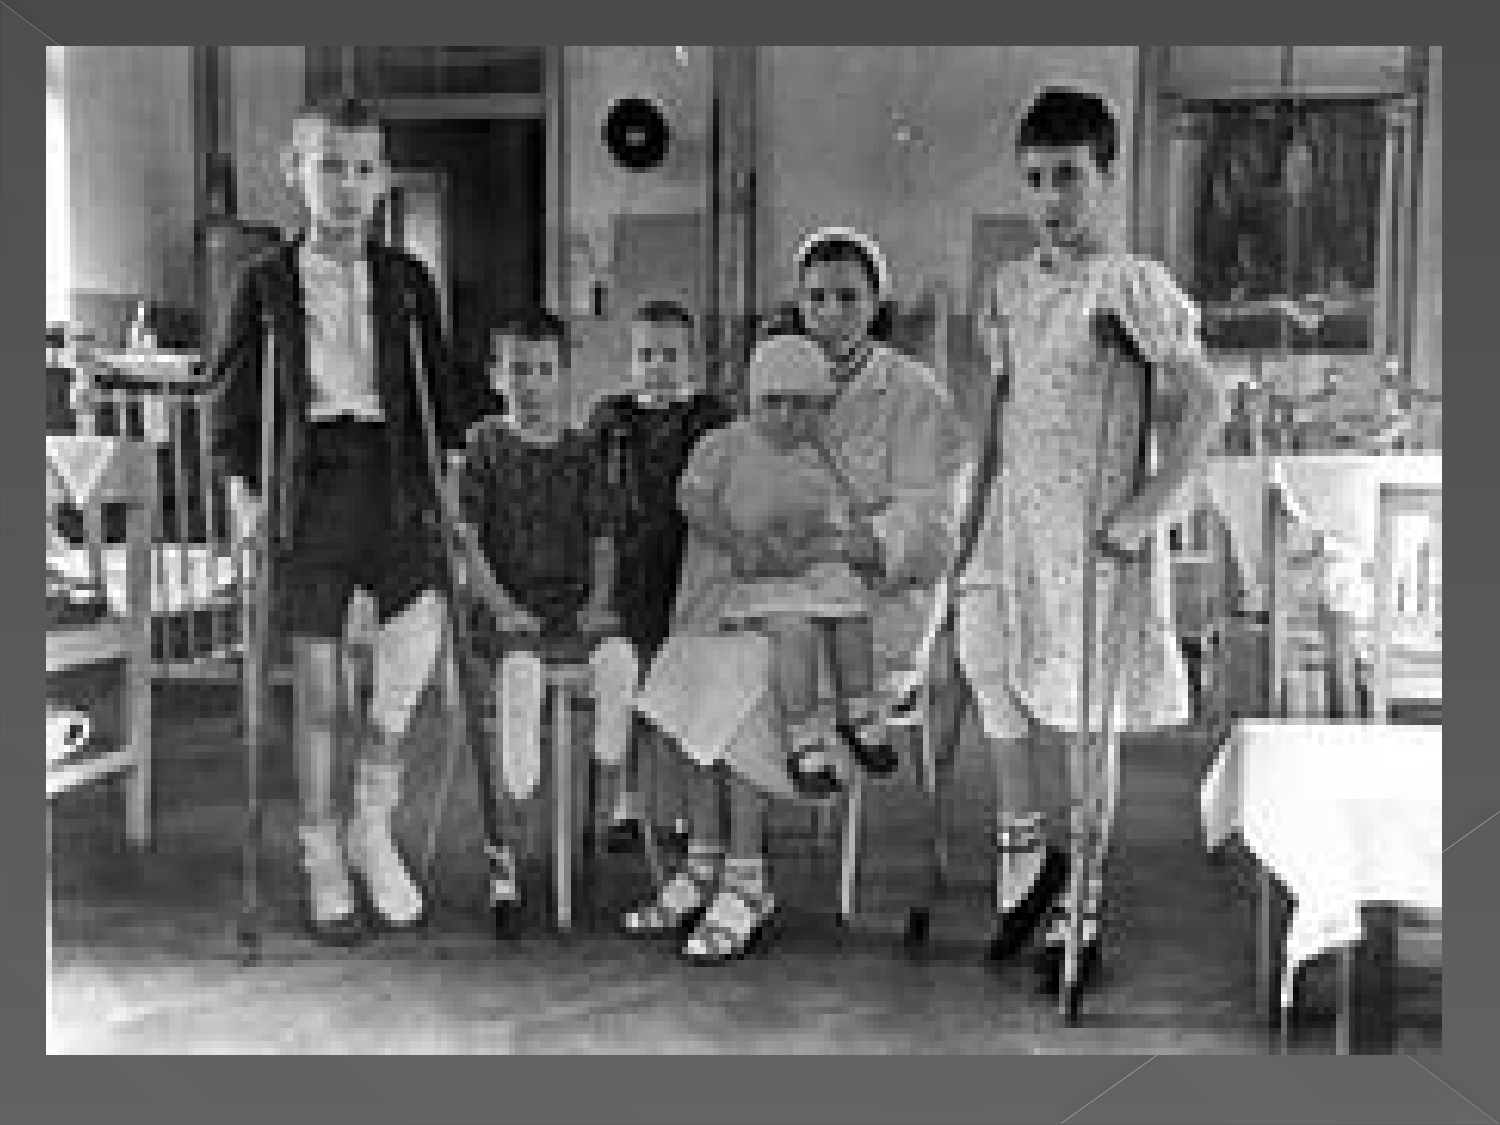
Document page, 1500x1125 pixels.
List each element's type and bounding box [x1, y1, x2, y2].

picture [46, 46, 1442, 1055]
